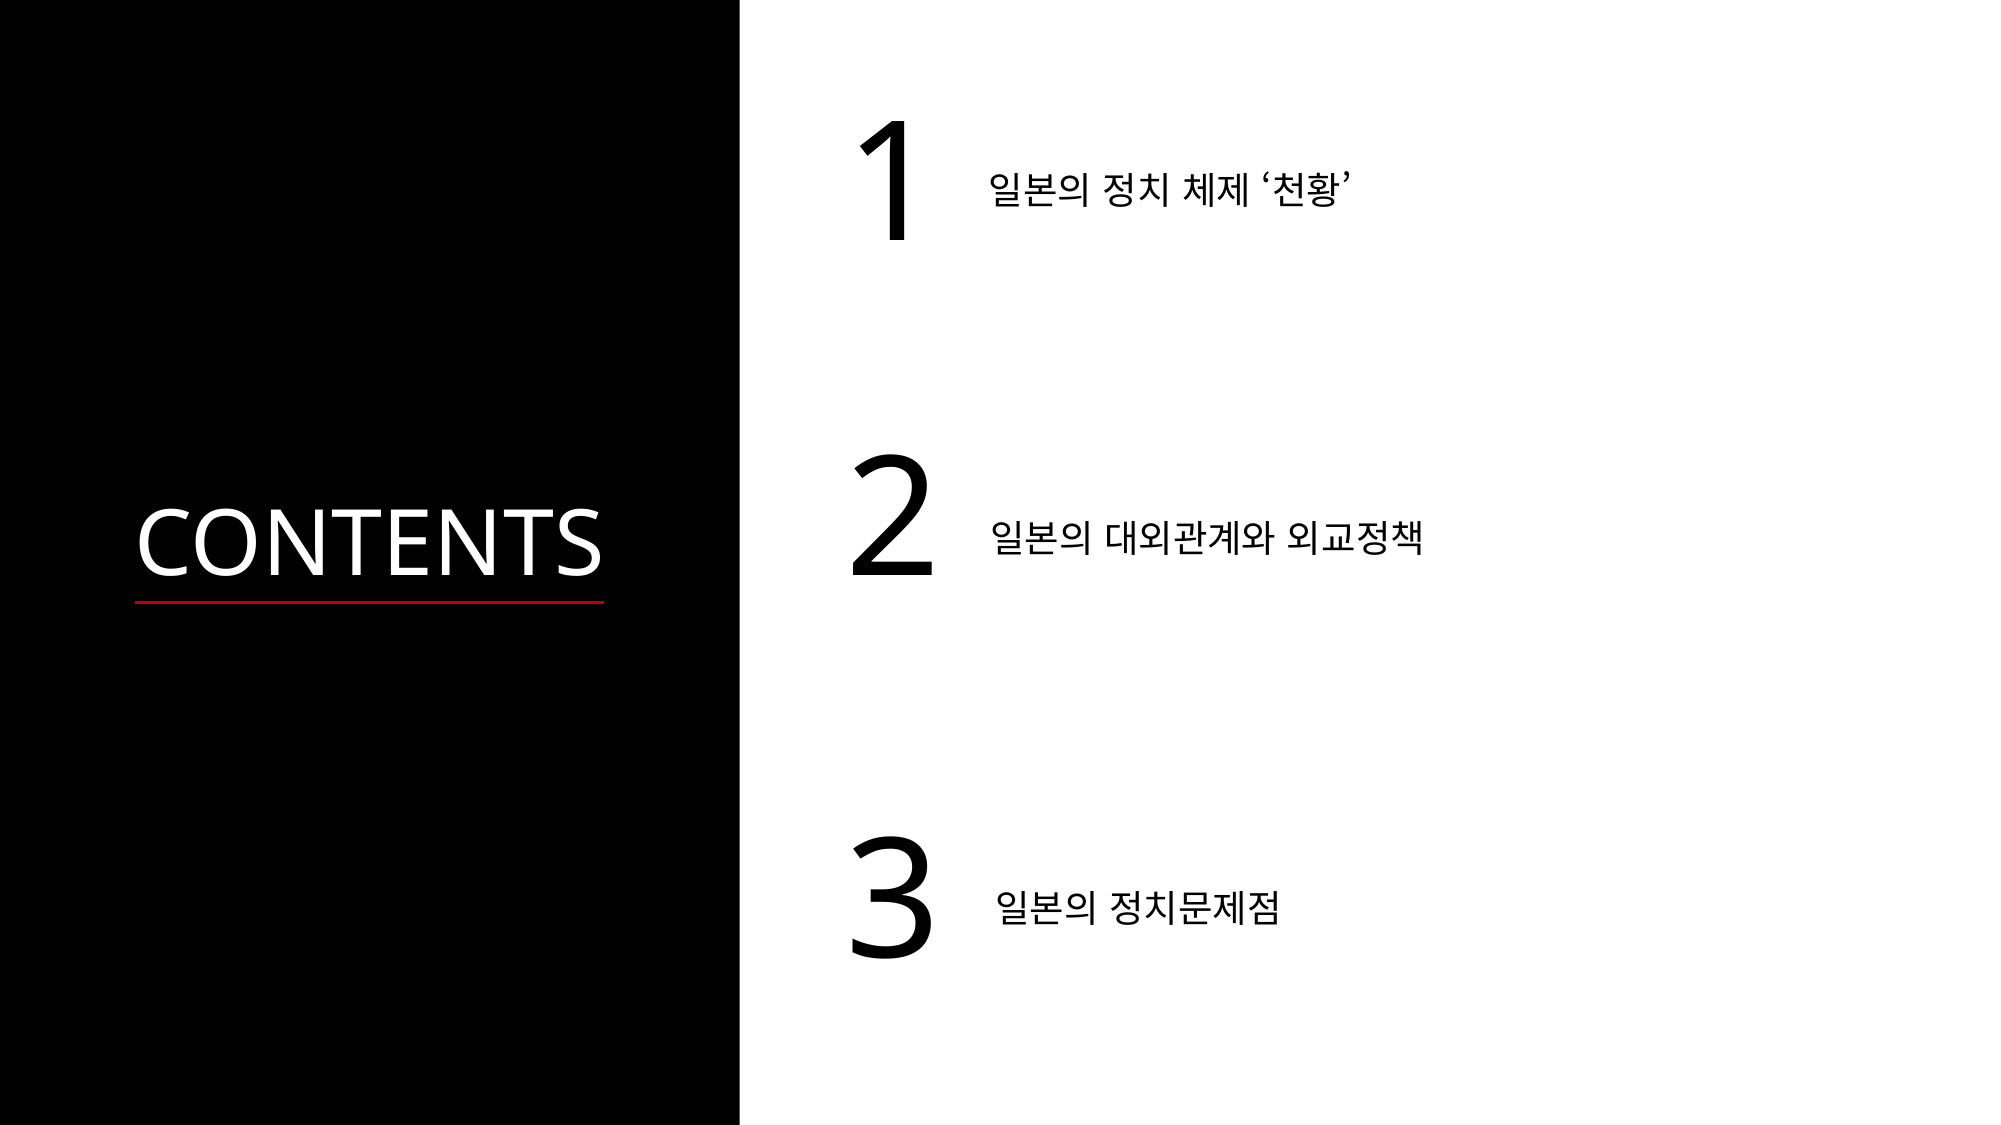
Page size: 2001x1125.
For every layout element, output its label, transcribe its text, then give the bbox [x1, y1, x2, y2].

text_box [831, 66, 1381, 284]
text_box CONTENTS [119, 476, 621, 601]
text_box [831, 783, 1307, 1001]
text_box [0, 0, 741, 1125]
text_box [831, 401, 1456, 619]
